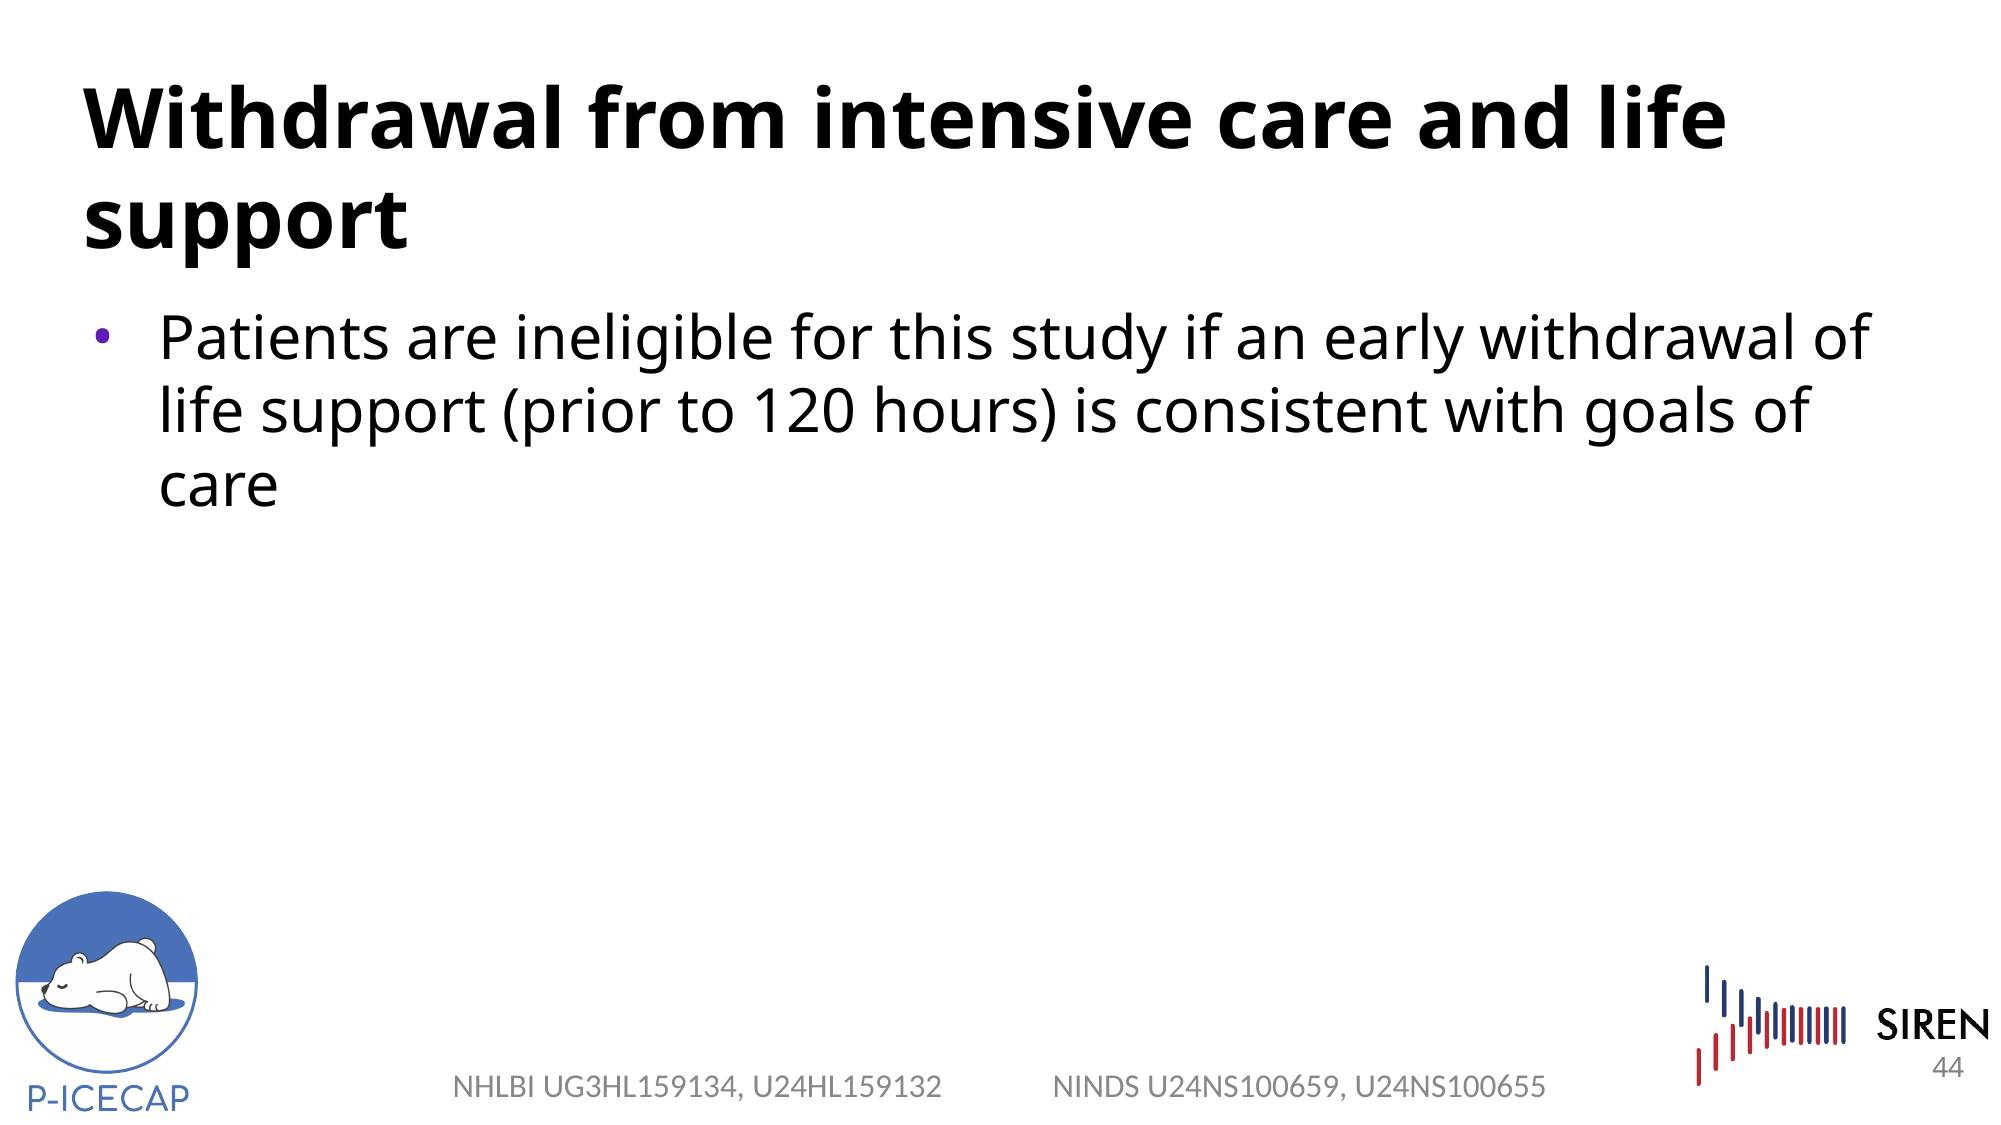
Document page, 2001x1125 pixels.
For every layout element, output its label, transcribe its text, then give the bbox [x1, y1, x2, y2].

title Withdrawal from intensive care and life support [68, 97, 1932, 234]
picture [1656, 925, 2001, 1125]
list Patients are ineligible for this study if an early withdrawal of life support (prior to 120 hours) is consistent with goals of care [68, 290, 1932, 1000]
slide_number 44 [1858, 1025, 1979, 1112]
picture [15, 891, 198, 1121]
